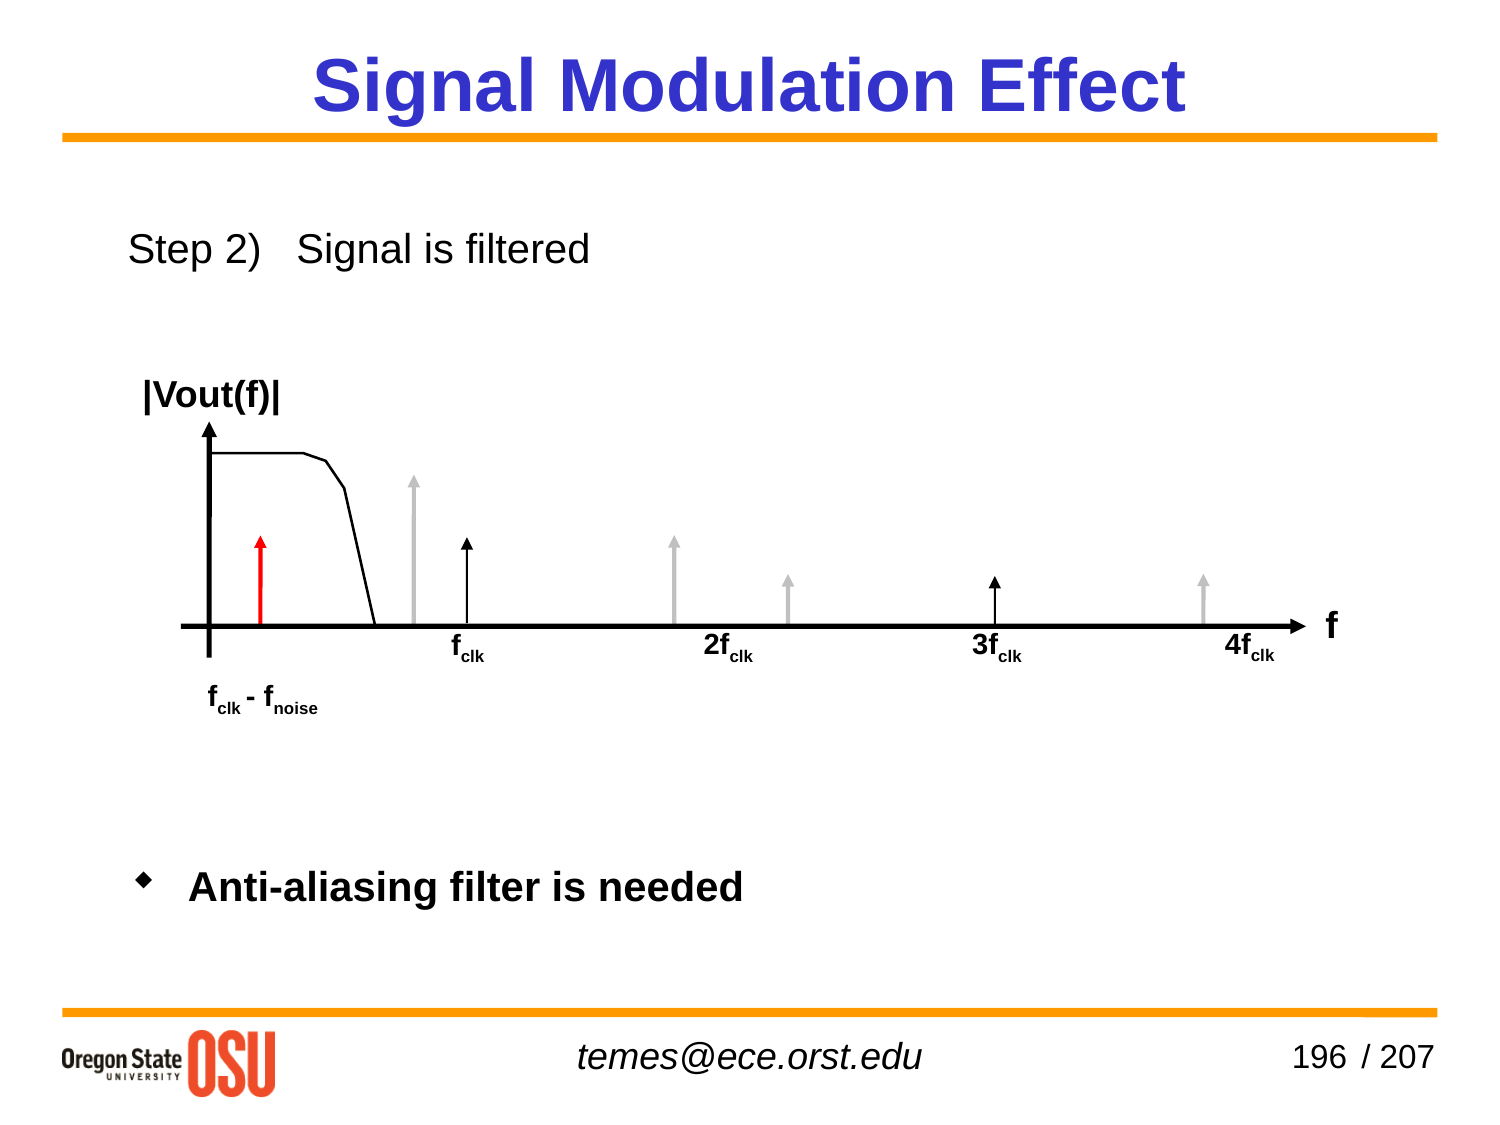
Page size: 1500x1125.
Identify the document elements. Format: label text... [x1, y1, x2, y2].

title Signal Modulation Effect [112, 24, 1388, 138]
text_box [254, 535, 267, 626]
text_box [460, 537, 474, 618]
text_box |Vout(f)| [127, 362, 297, 423]
text_box [1197, 573, 1210, 626]
text_box 3fclk [957, 618, 1037, 673]
text_box 2fclk [688, 618, 769, 673]
text_box fclk - fnoise [188, 670, 338, 725]
text_box [202, 421, 216, 626]
text_box fclk [436, 618, 500, 674]
text_box f [1310, 593, 1353, 654]
text_box Anti-aliasing filter is needed [116, 852, 1411, 970]
text_box 4fclk [1210, 617, 1290, 673]
slide_number 196 [1153, 1025, 1363, 1085]
text_box [668, 535, 681, 626]
text_box [210, 453, 375, 625]
text_box [781, 573, 795, 626]
text_box [1290, 620, 1306, 633]
text_box [988, 576, 1002, 618]
picture [62, 1012, 275, 1113]
text_box [407, 474, 421, 625]
list Step 2) Signal is filtered [112, 214, 1407, 332]
